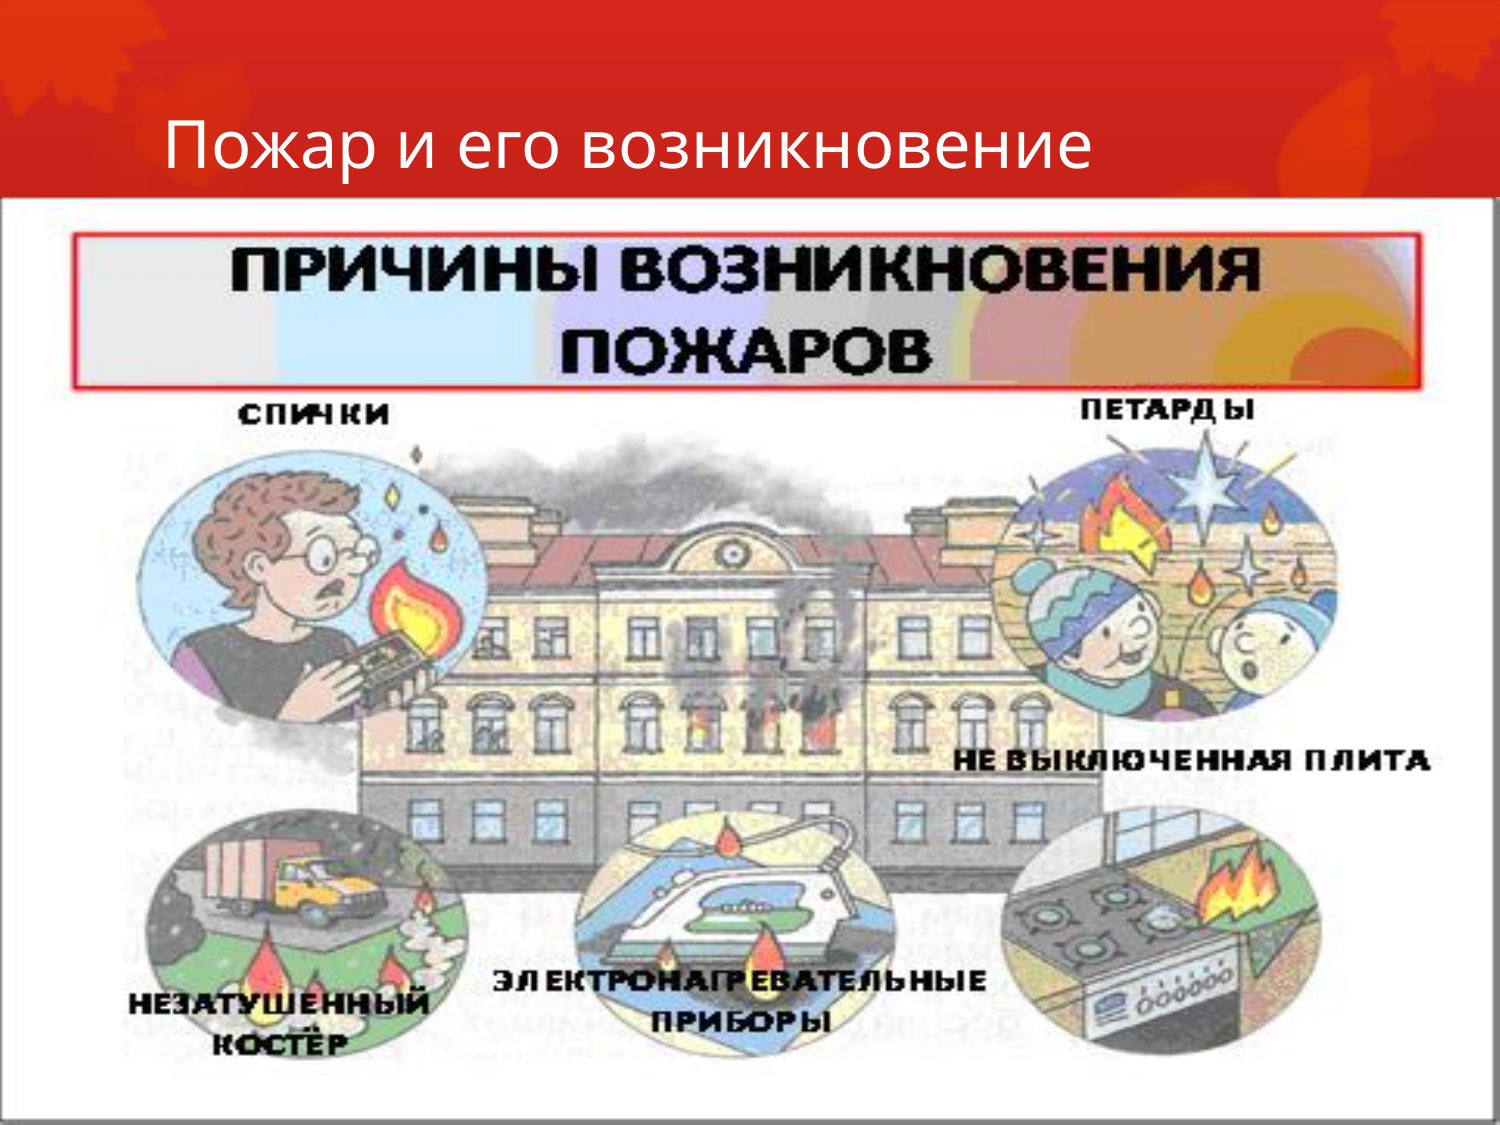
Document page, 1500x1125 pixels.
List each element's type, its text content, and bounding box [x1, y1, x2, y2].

title Пожар и его возникновение [147, 66, 1317, 196]
picture [0, 197, 1500, 1125]
